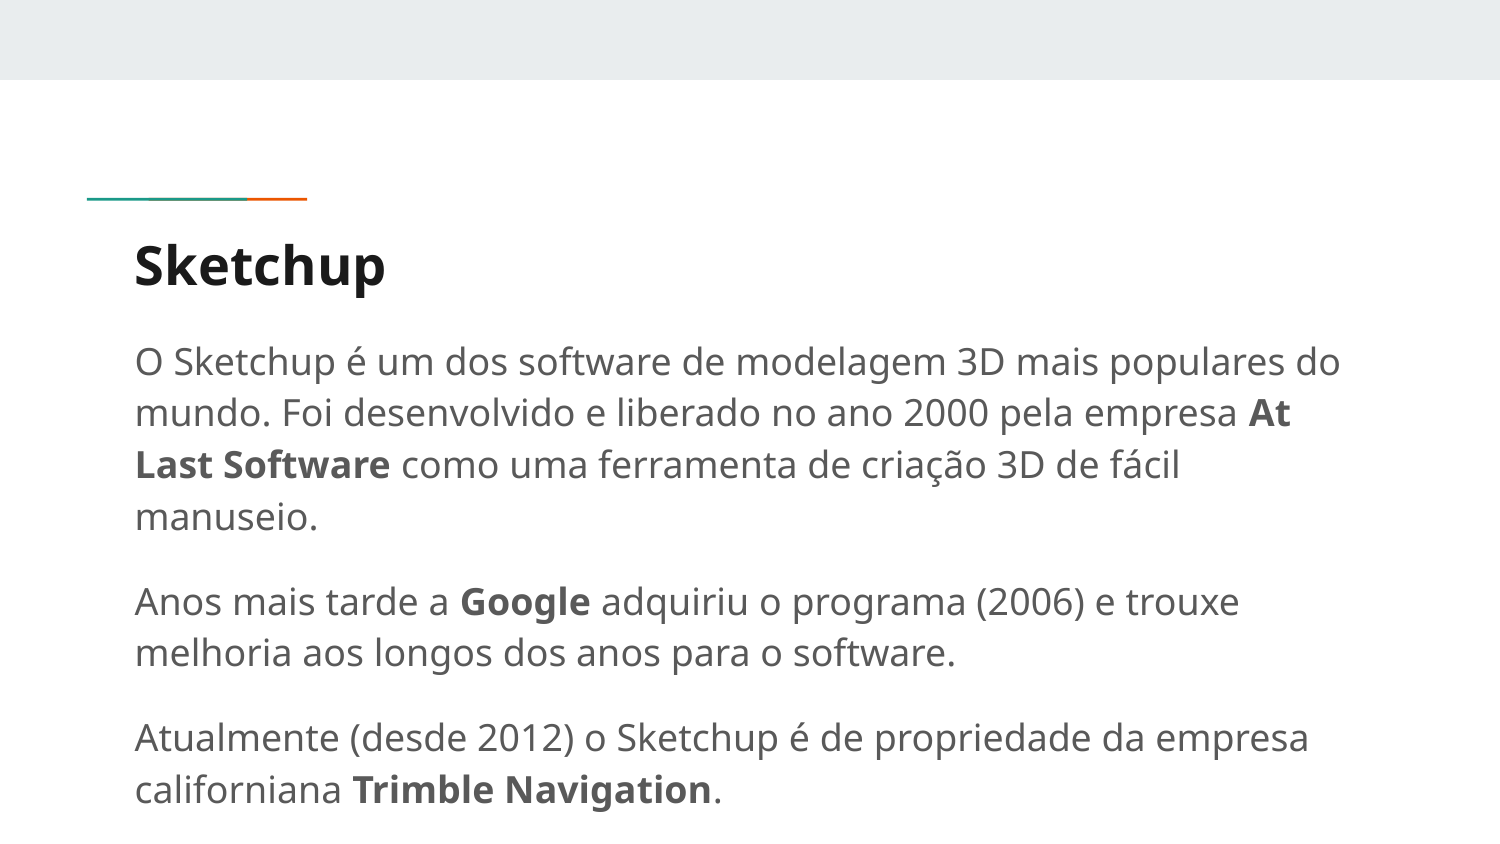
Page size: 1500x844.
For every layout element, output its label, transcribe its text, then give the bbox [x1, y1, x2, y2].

title Sketchup [119, 216, 1381, 305]
list O Sketchup é um dos software de modelagem 3D mais populares do mundo. Foi desenvolvido e liberado no ano 2000 pela empresa At Last Software como uma ferramenta de criação 3D de fácil manuseio. Anos mais tarde a Google adquiriu o programa (2006) e trouxe melhoria aos longos dos anos para o software. Atualmente (desde 2012) o Sketchup é de propriedade da empresa californiana Trimble Navigation. [119, 315, 1381, 687]
